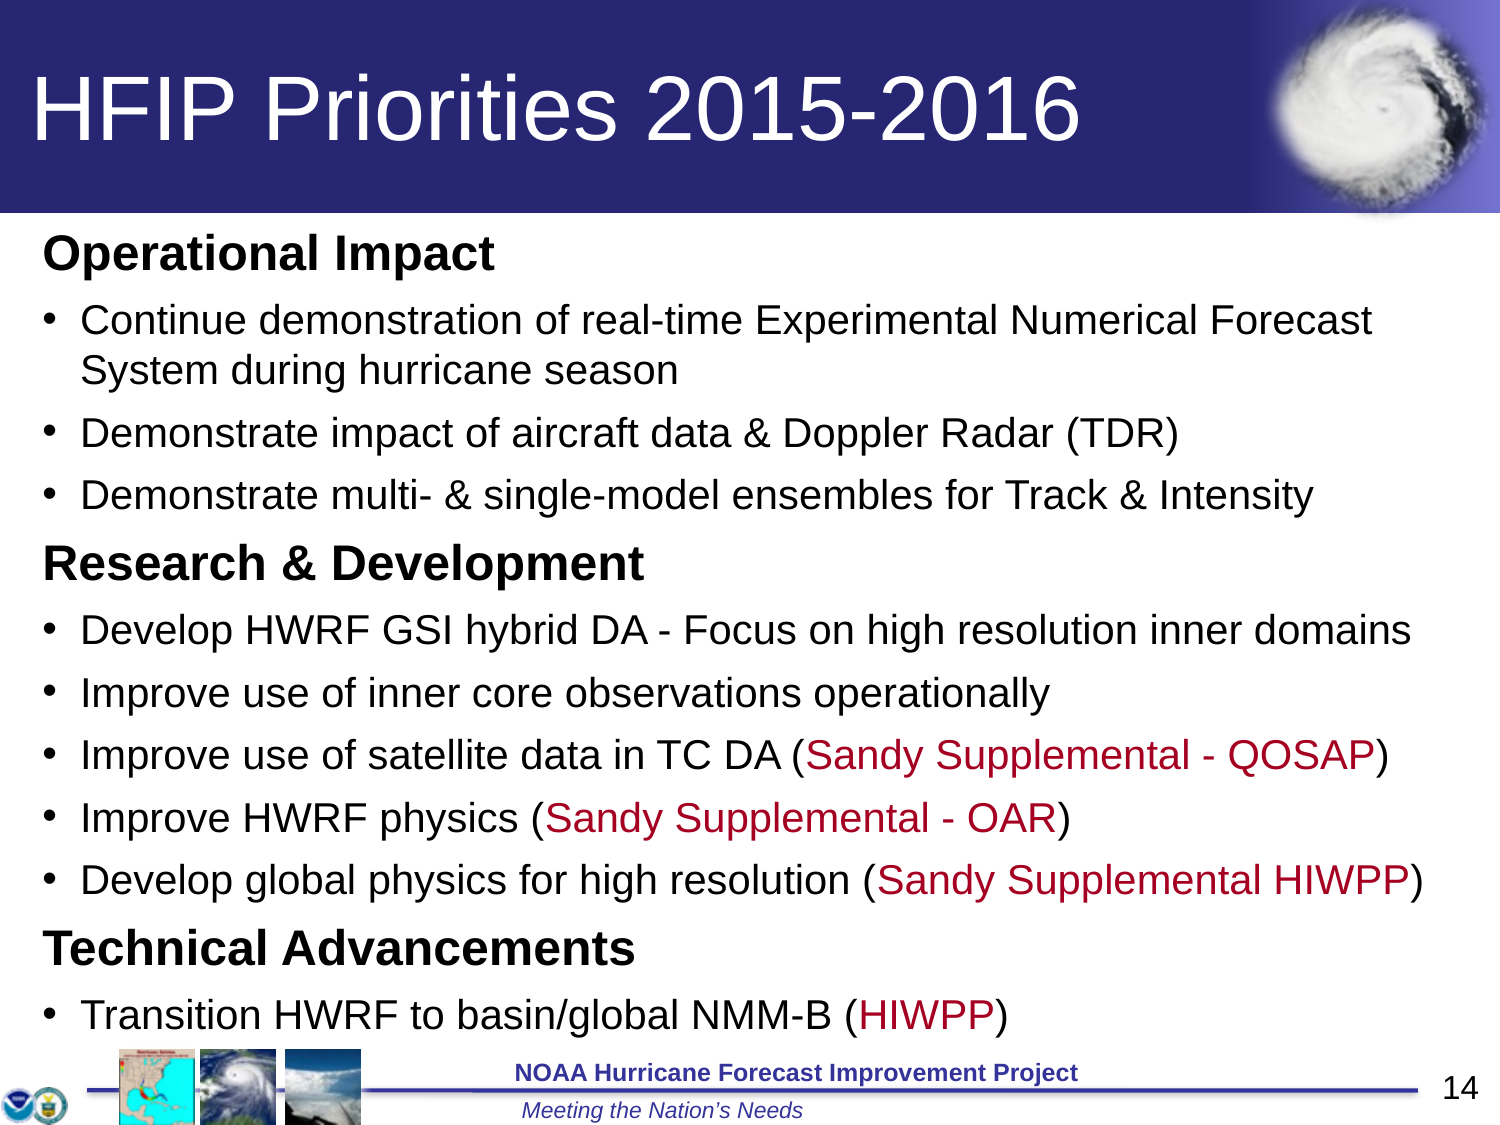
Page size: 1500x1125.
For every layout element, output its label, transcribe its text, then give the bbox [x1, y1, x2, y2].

picture [119, 1049, 195, 1125]
picture [0, 1087, 68, 1125]
picture [200, 1049, 276, 1125]
picture [1311, 16, 1473, 201]
text_box Operational Impact Continue demonstration of real-time Experimental Numerical Forecast System during hurricane season Demonstrate impact of aircraft data & Doppler Radar (TDR) Demonstrate multi- & single-model ensembles for Track & Intensity Research & Development Develop HWRF GSI hybrid DA - Focus on high resolution inner domains Improve use of inner core observations operationally Improve use of satellite data in TC DA (Sandy Supplemental - QOSAP) Improve HWRF physics (Sandy Supplemental - OAR) Develop global physics for high resolution (Sandy Supplemental HIWPP) Technical Advancements Transition HWRF to basin/global NMM-B (HIWPP) [27, 212, 1473, 1046]
title HFIP Priorities 2015-2016 [0, 0, 1311, 226]
picture [285, 1049, 361, 1125]
